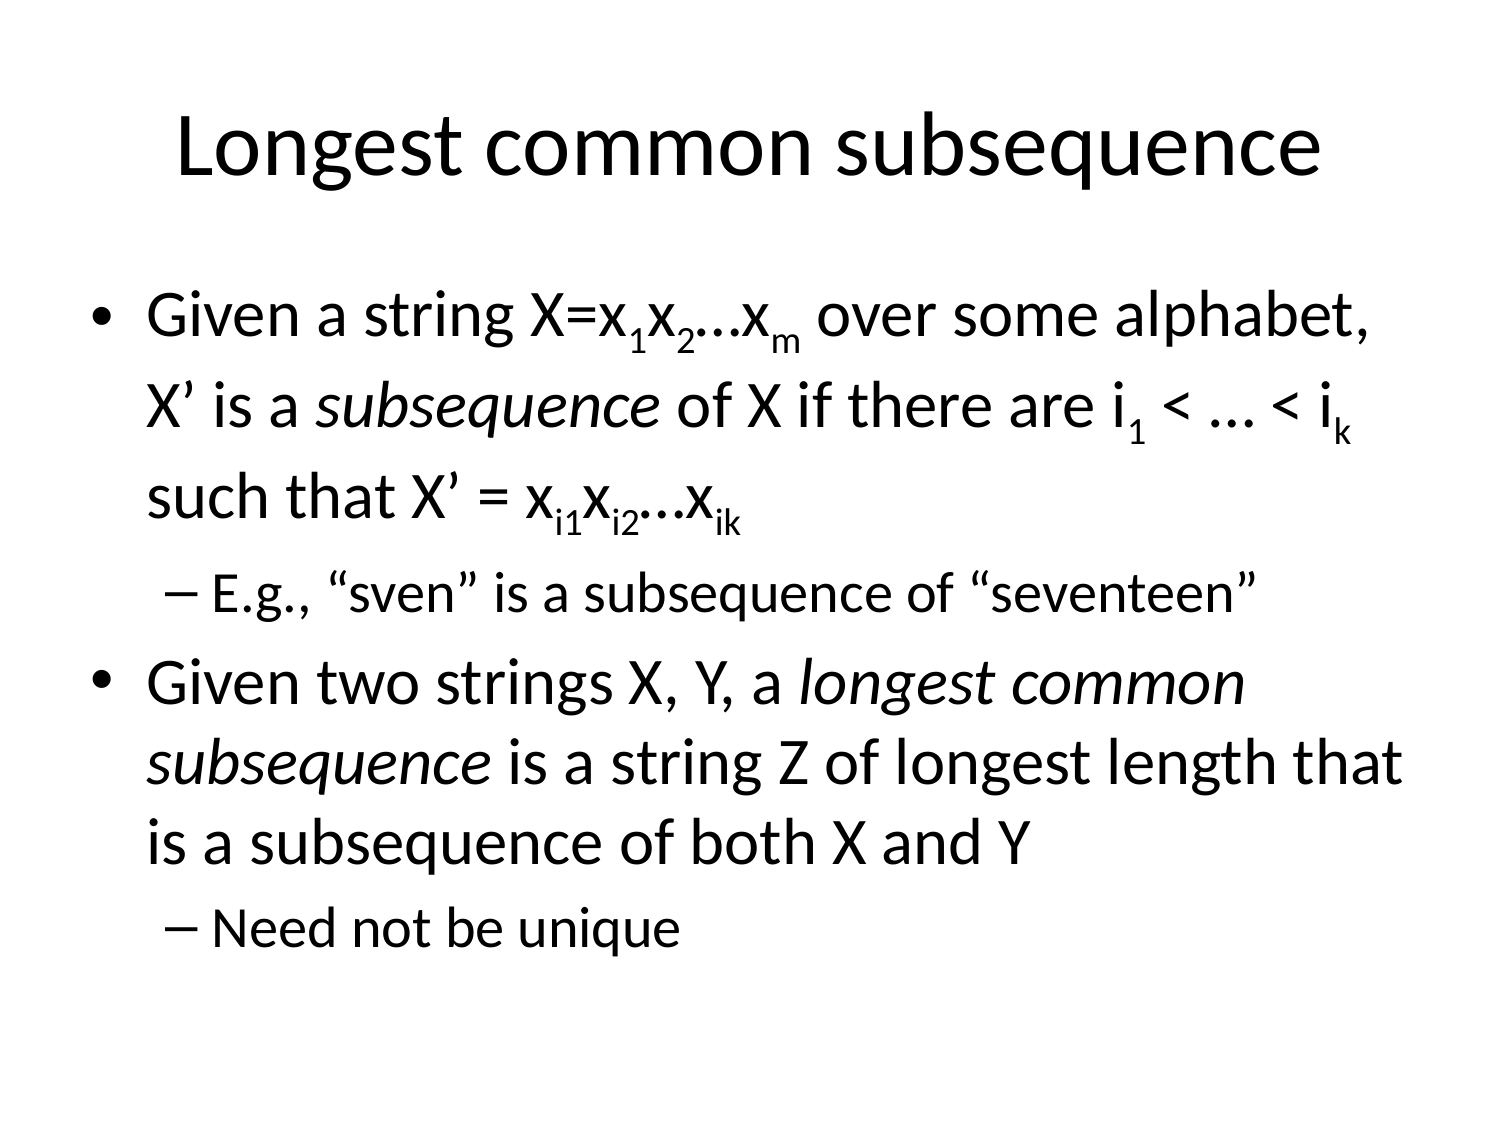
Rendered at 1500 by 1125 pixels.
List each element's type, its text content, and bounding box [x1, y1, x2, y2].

title Longest common subsequence [75, 45, 1425, 233]
list Given a string X=x1x2…xm over some alphabet, X’ is a subsequence of X if there are i1 < … < ik such that X’ = xi1xi2…xik E.g., “sven” is a subsequence of “seventeen” Given two strings X, Y, a longest common subsequence is a string Z of longest length that is a subsequence of both X and Y Need not be unique [75, 262, 1425, 1038]
